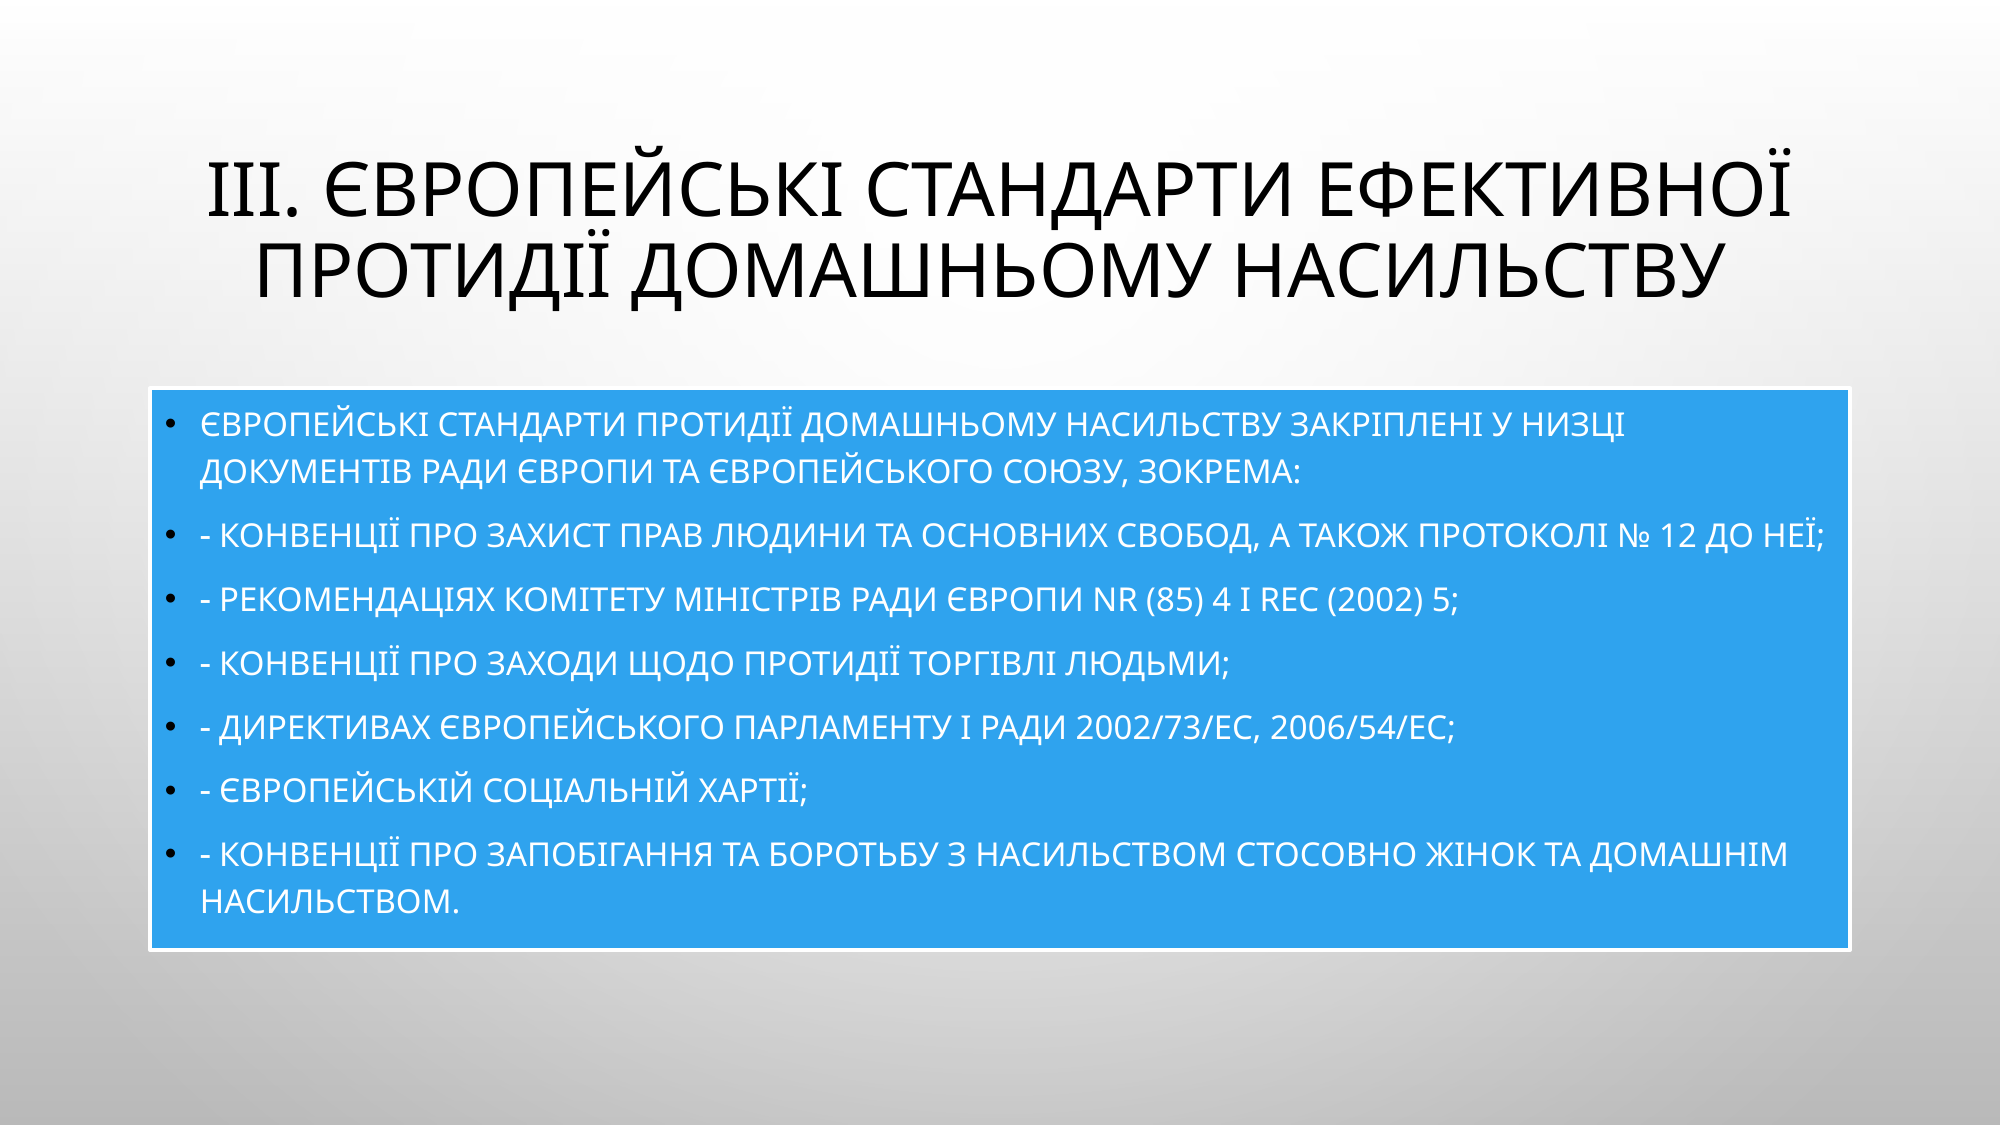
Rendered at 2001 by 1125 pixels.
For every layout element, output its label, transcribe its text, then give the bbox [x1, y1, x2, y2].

list Європейські стандарти протидії домашньому насильству закріплені у низці документів Ради Європи та Європейського Союзу, зокрема:  Конвенції про захист прав людини та основних свобод, а також протоколі № 12 до неї;  Рекомендаціях Комітету міністрів Ради Європи NR (85) 4 і Rес (2002) 5;  Конвенції про заходи щодо протидії торгівлі людьми;  Директивах Європейського Парламенту і Ради 2002/73/ЕС, 2006/54/ЕС;  Європейській соціальній хартії;  Конвенції про запобігання та боротьбу з насильством стосовно жінок та домашнім насильством. [148, 386, 1852, 952]
title ІІІ. Європейські стандарти ефективної протидії домашньому насильству [149, 101, 1851, 364]
picture [0, 0, 2000, 1125]
